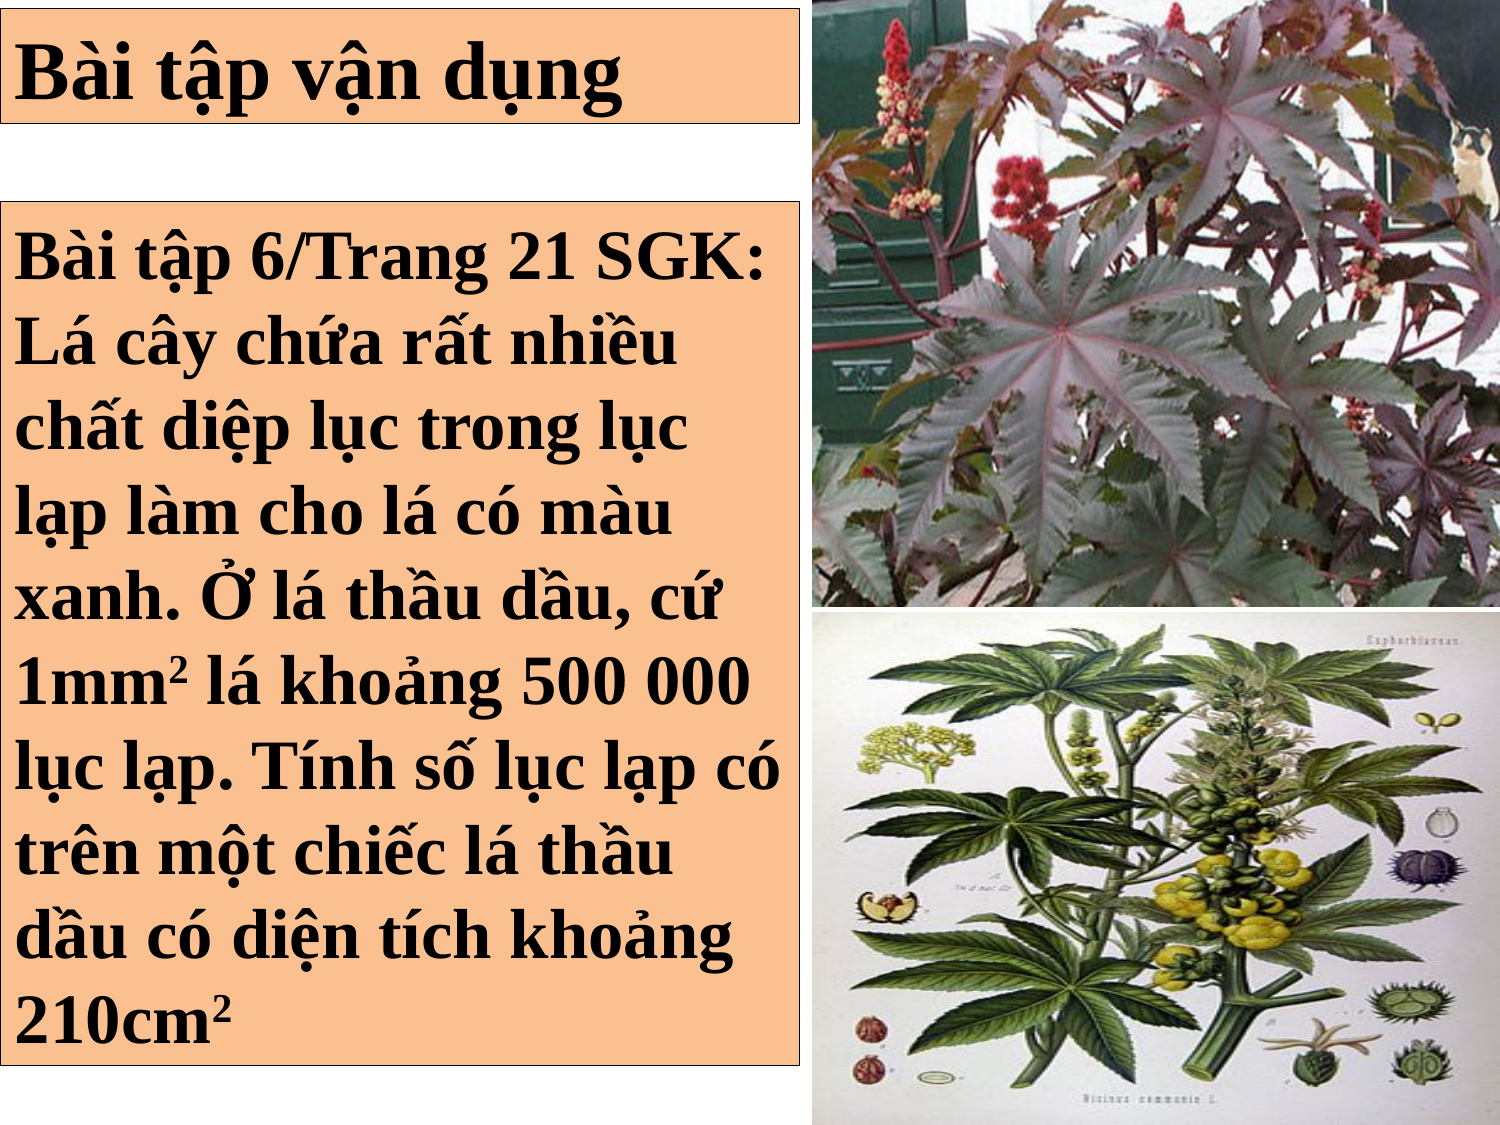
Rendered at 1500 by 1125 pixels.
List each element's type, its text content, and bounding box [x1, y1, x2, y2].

picture [812, 0, 1500, 607]
text_box Bài tập 6/Trang 21 SGK: Lá cây chứa rất nhiều chất diệp lục trong lục lạp làm cho lá có màu xanh. Ở lá thầu dầu, cứ 1mm2 lá khoảng 500 000 lục lạp. Tính số lục lạp có trên một chiếc lá thầu dầu có diện tích khoảng 210cm2 [0, 201, 800, 1066]
picture [812, 612, 1500, 1125]
text_box Bài tập vận dụng [0, 8, 800, 124]
